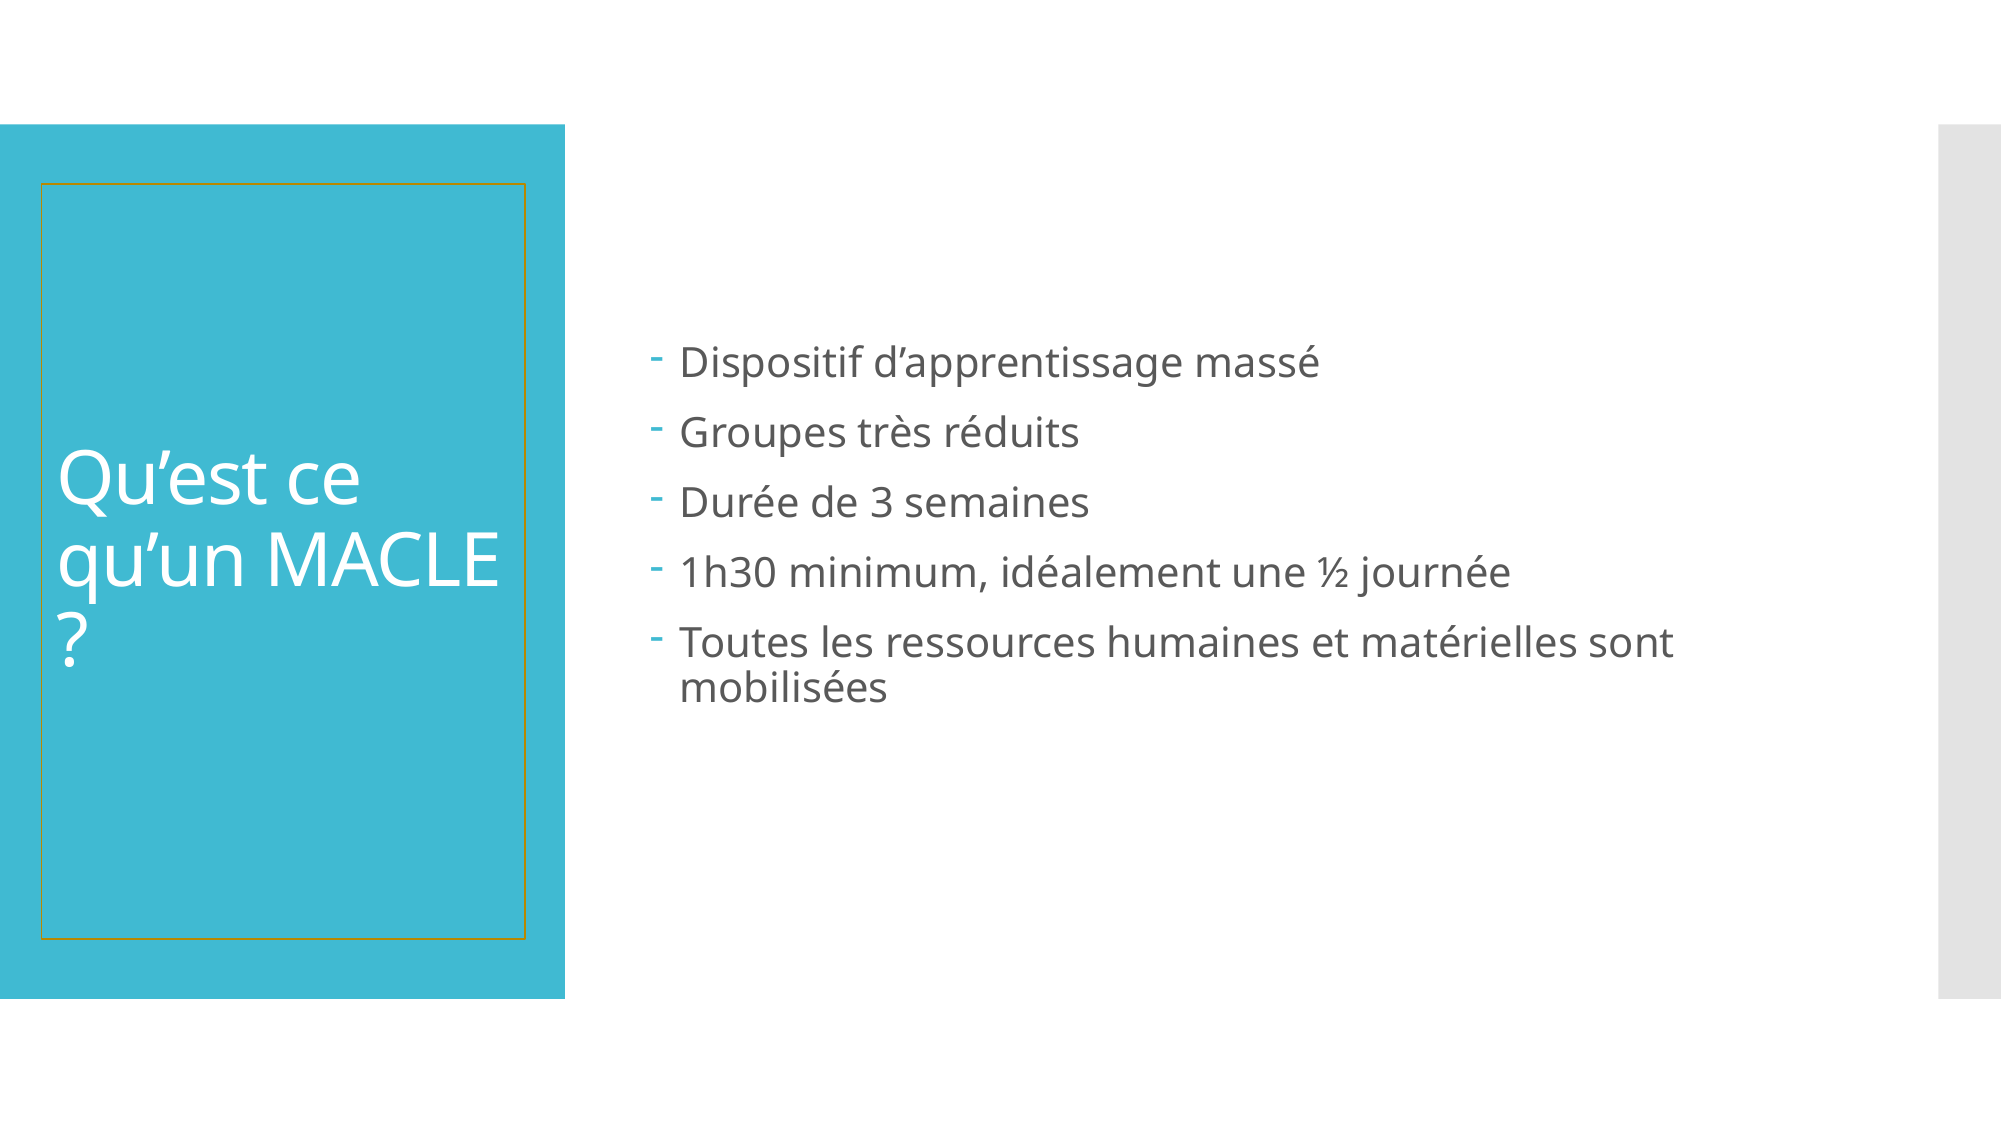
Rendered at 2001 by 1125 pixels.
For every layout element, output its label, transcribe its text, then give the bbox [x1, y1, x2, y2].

list Dispositif d’apprentissage massé Groupes très réduits Durée de 3 semaines 1h30 minimum, idéalement une ½ journée Toutes les ressources humaines et matérielles sont mobilisées [634, 141, 1835, 982]
title Qu’est ce qu’un MACLE ? [41, 183, 526, 940]
